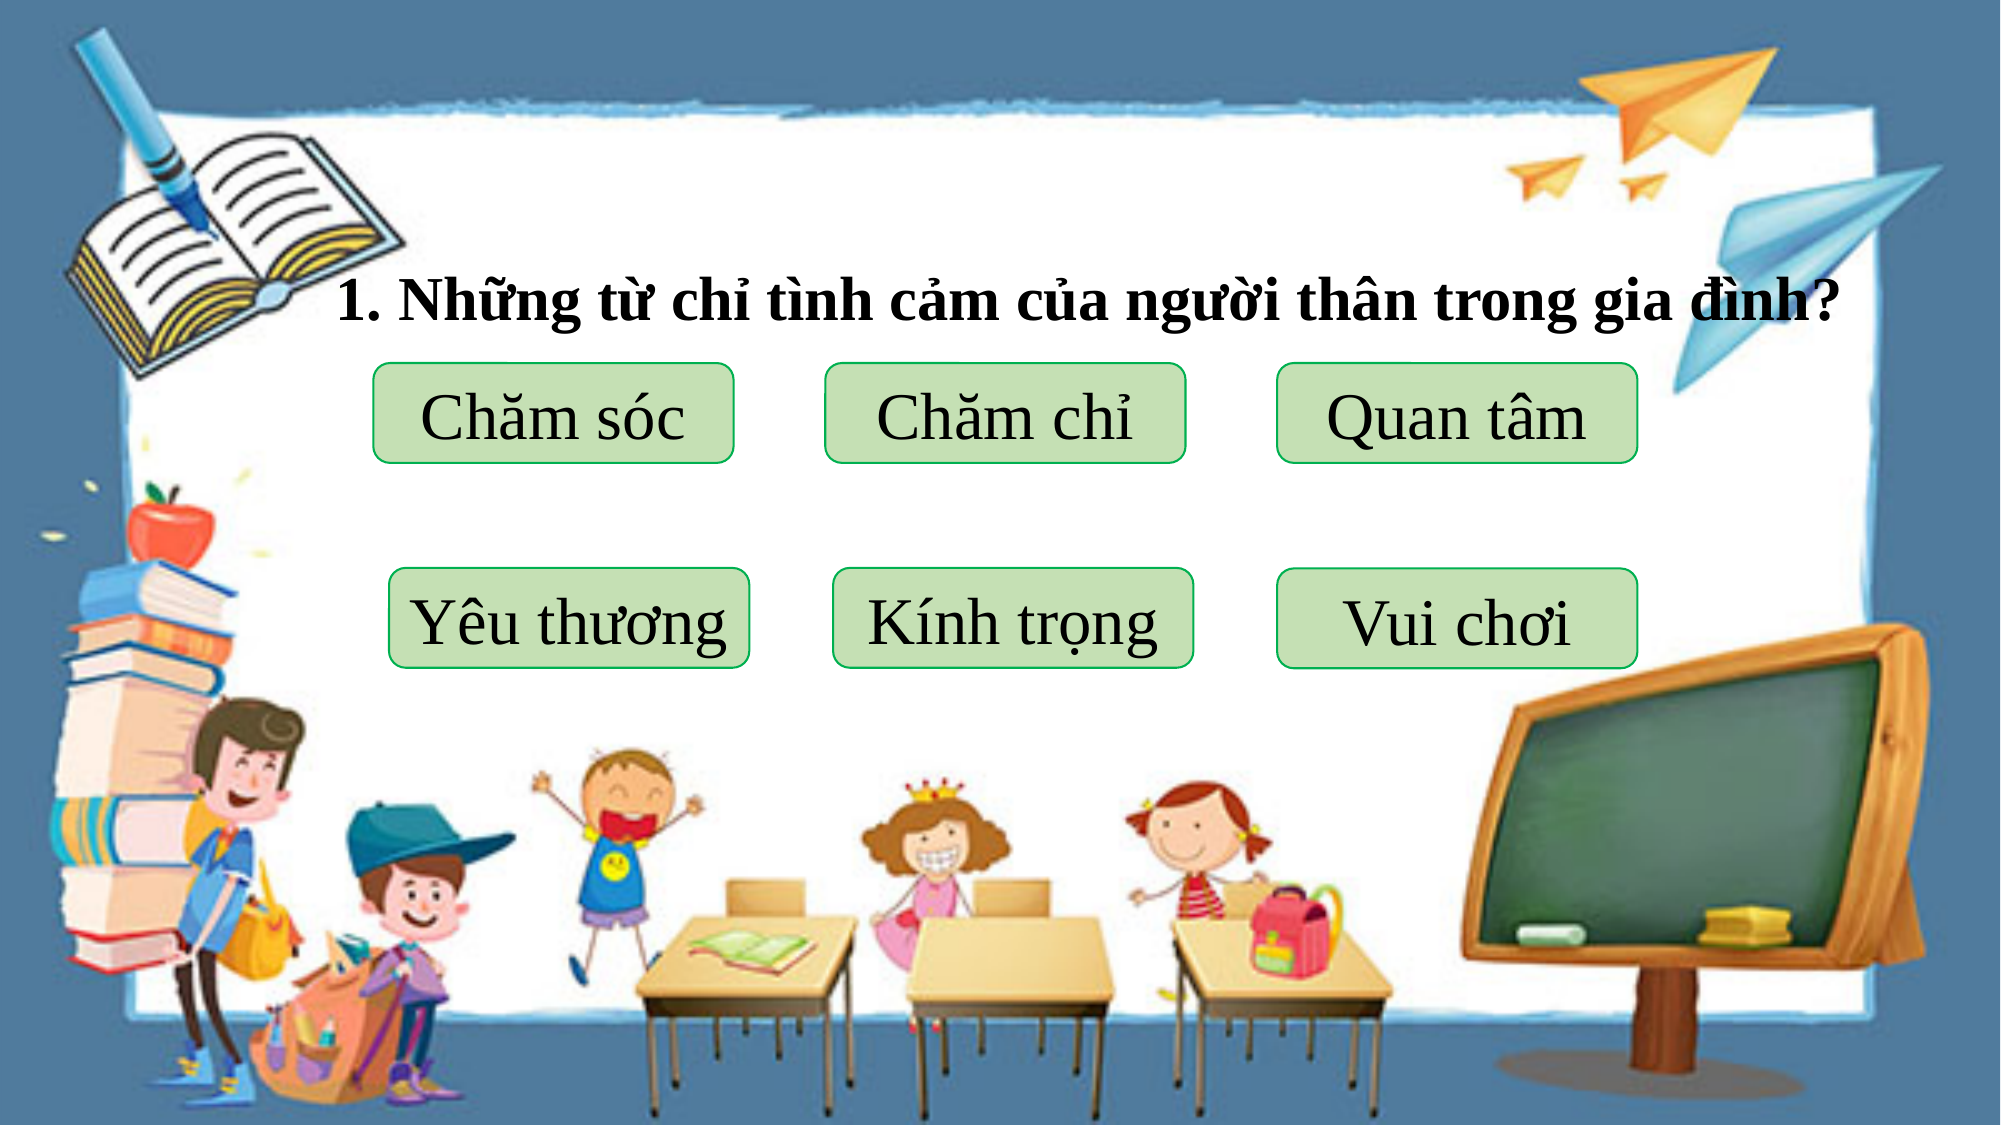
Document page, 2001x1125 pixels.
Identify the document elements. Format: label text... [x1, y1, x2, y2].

text_box Yêu thương [387, 566, 751, 669]
text_box Kính trọng [832, 566, 1195, 669]
picture [0, 0, 2001, 1125]
text_box Chăm sóc [372, 361, 735, 464]
text_box Chăm chỉ [824, 361, 1187, 464]
text_box Vui chơi [1276, 567, 1639, 670]
title 1. Những từ chỉ tình cảm của người thân trong gia đình? [320, 191, 2000, 409]
text_box Quan tâm [1276, 361, 1639, 464]
